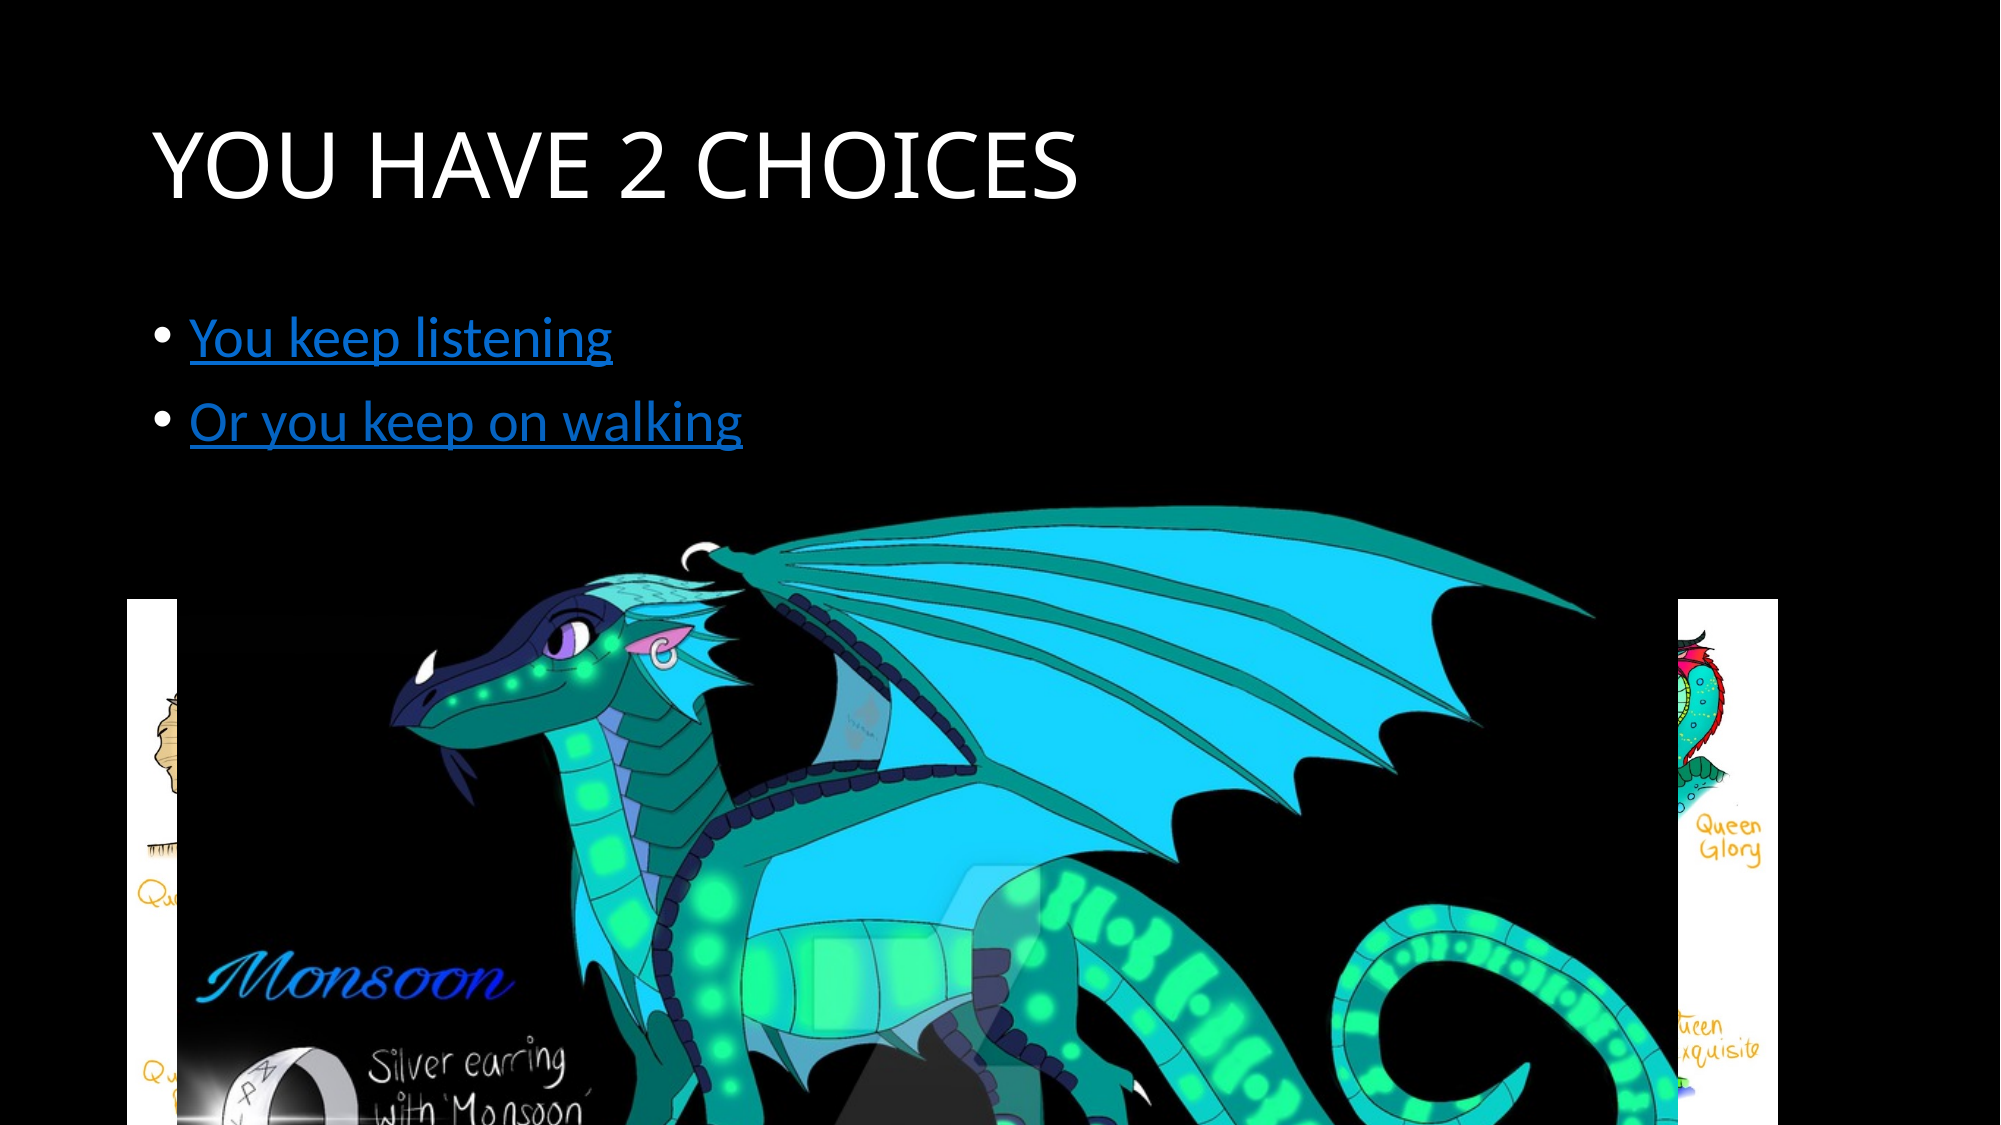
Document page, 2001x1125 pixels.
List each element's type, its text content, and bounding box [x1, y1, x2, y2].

title YOU HAVE 2 CHOICES [137, 59, 1863, 278]
picture [126, 485, 1778, 1125]
list You keep listening Or you keep on walking [137, 299, 1863, 1014]
